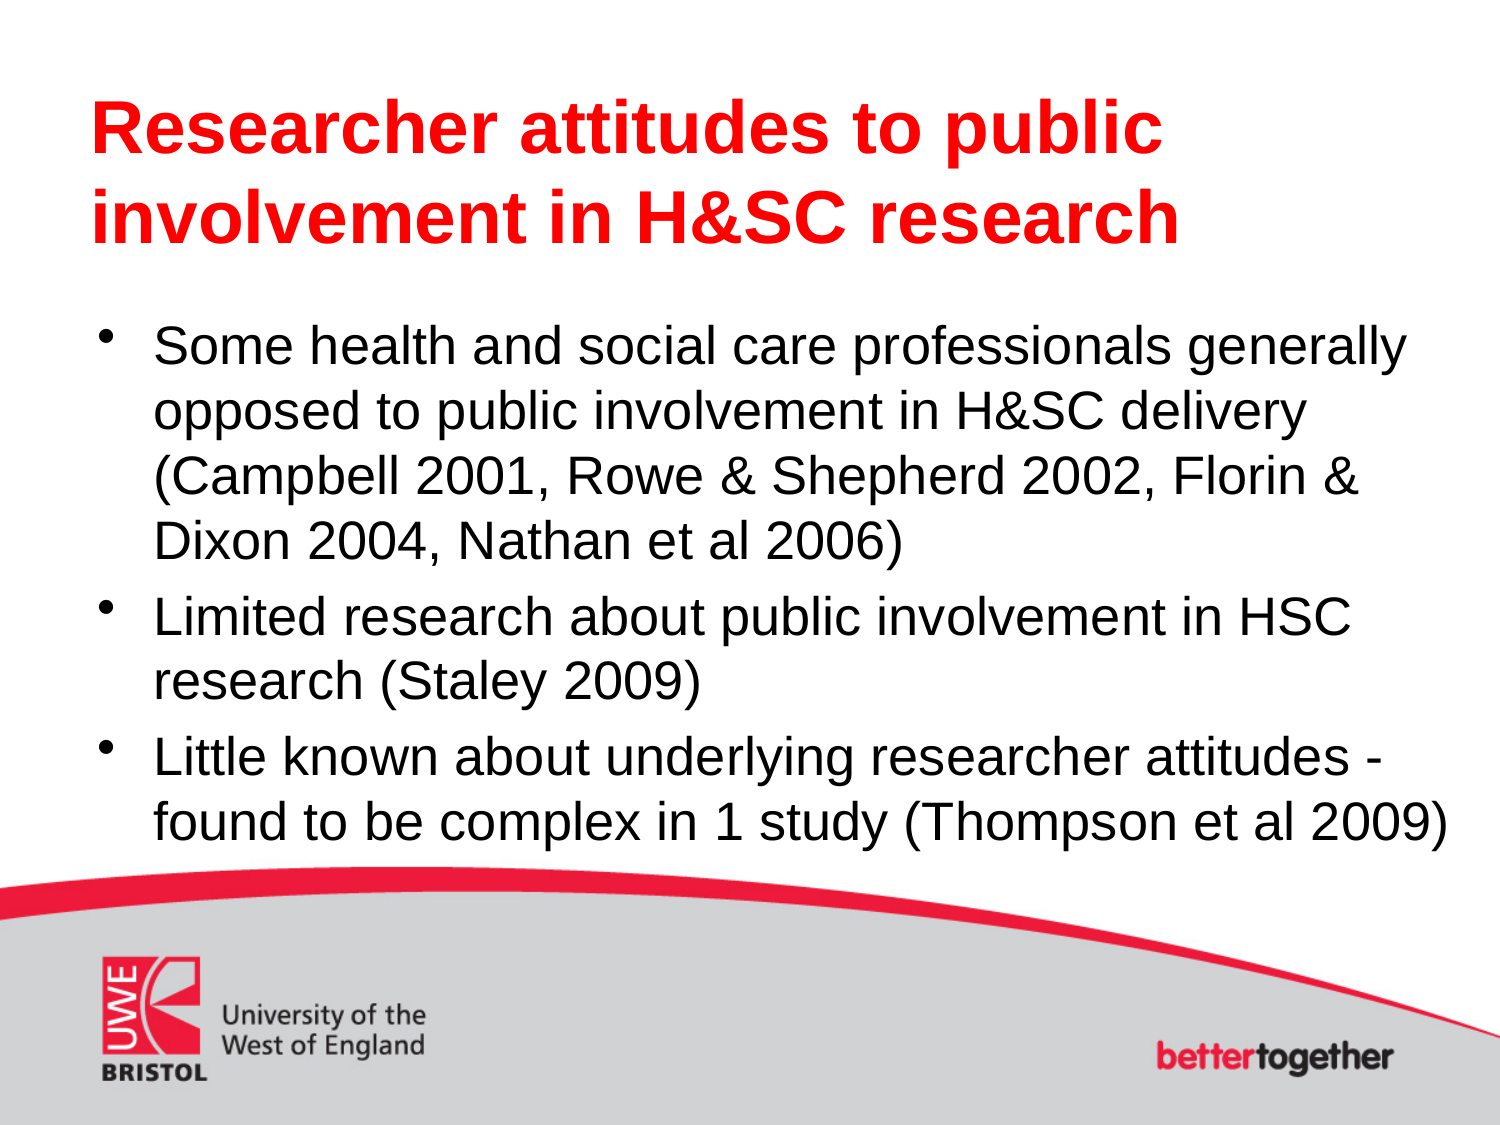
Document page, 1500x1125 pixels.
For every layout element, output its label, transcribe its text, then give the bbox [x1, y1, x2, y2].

title Researcher attitudes to public involvement in H&SC research [74, 44, 1426, 294]
list Some health and social care professionals generally opposed to public involvement in H&SC delivery (Campbell 2001, Rowe & Shepherd 2002, Florin & Dixon 2004, Nathan et al 2006) Limited research about public involvement in HSC research (Staley 2009) Little known about underlying researcher attitudes - found to be complex in 1 study (Thompson et al 2009) [81, 302, 1471, 1006]
picture [0, 0, 1500, 1125]
